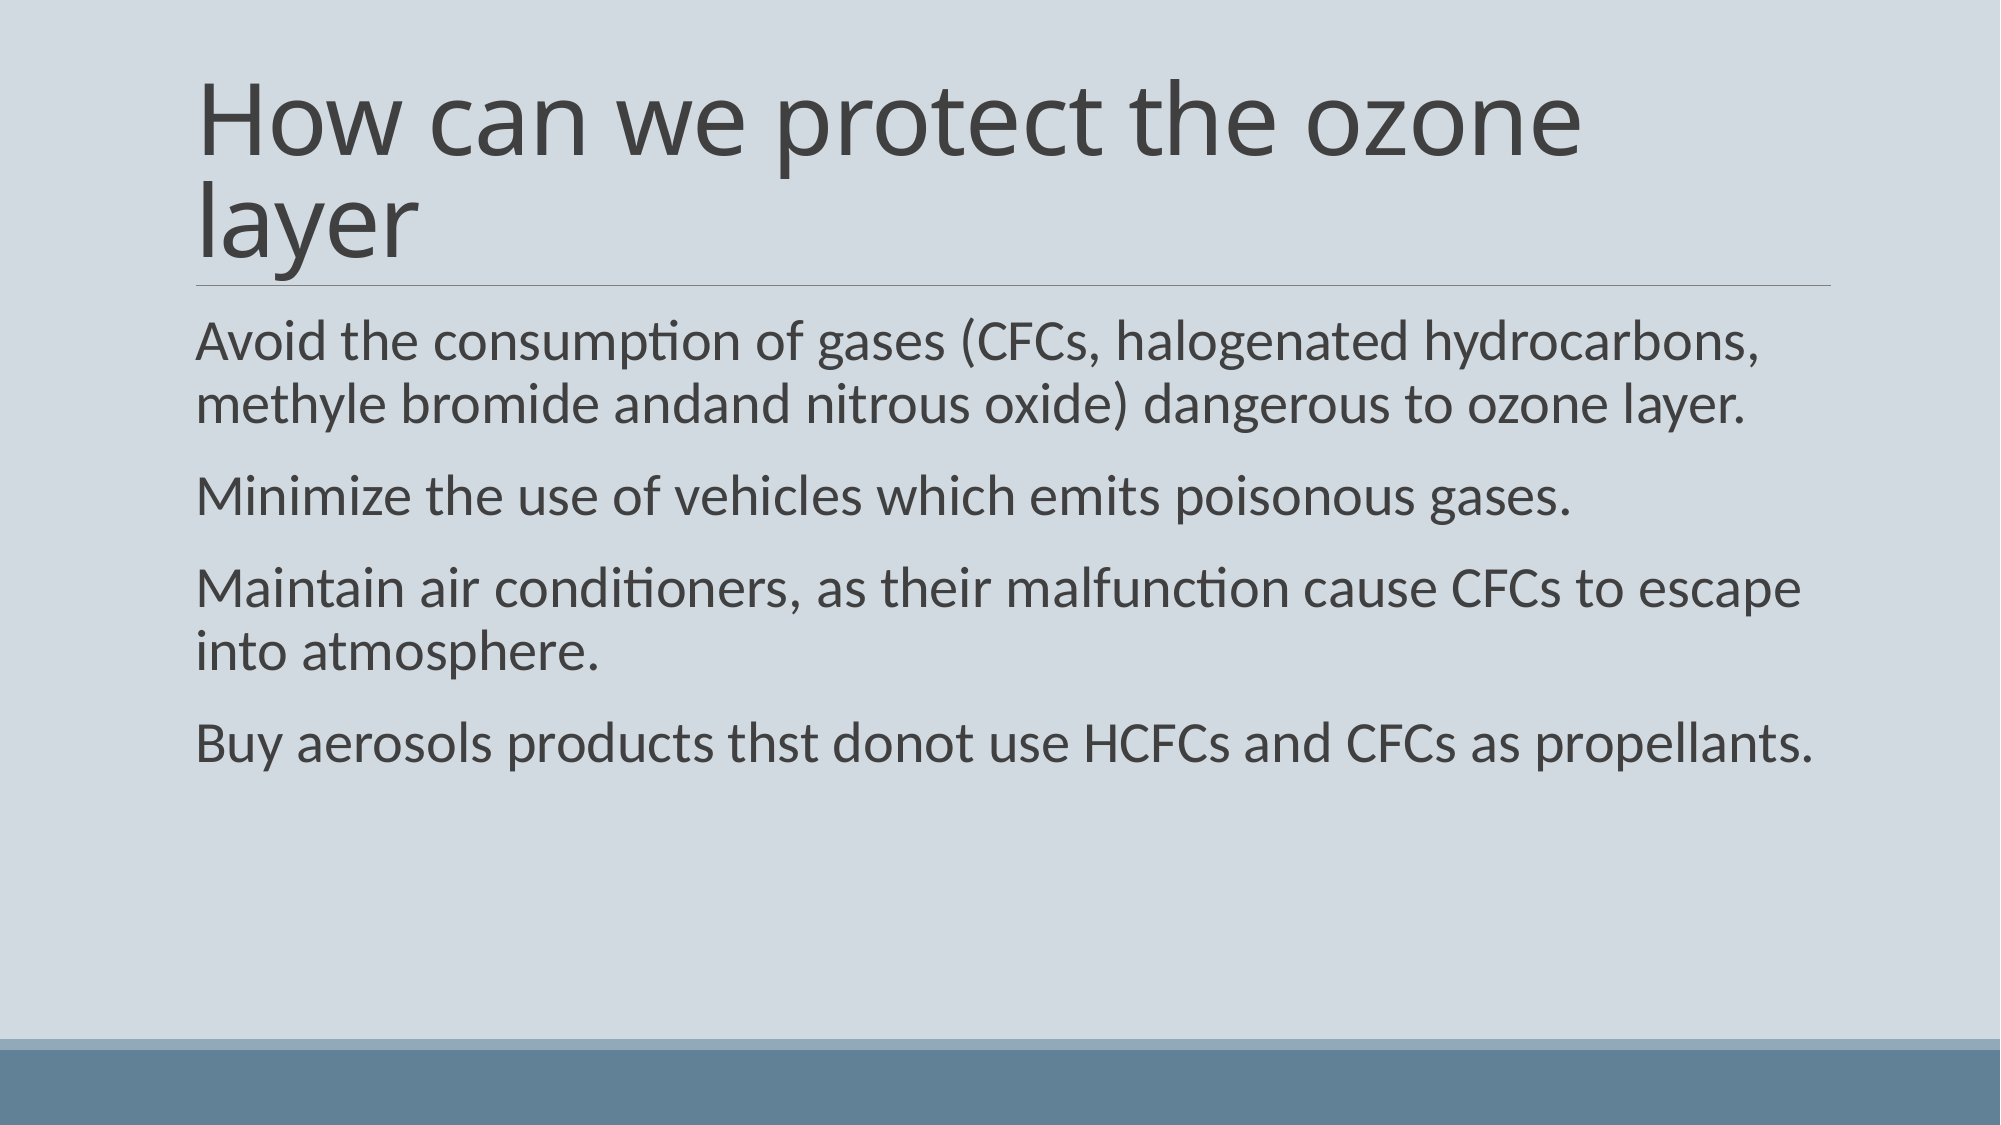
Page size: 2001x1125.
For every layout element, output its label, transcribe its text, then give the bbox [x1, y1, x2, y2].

list Avoid the consumption of gases (CFCs, halogenated hydrocarbons, methyle bromide andand nitrous oxide) dangerous to ozone layer. Minimize the use of vehicles which emits poisonous gases. Maintain air conditioners, as their malfunction cause CFCs to escape into atmosphere. Buy aerosols products thst donot use HCFCs and CFCs as propellants. [180, 302, 1830, 963]
title How can we protect the ozone layer [180, 47, 1830, 285]
